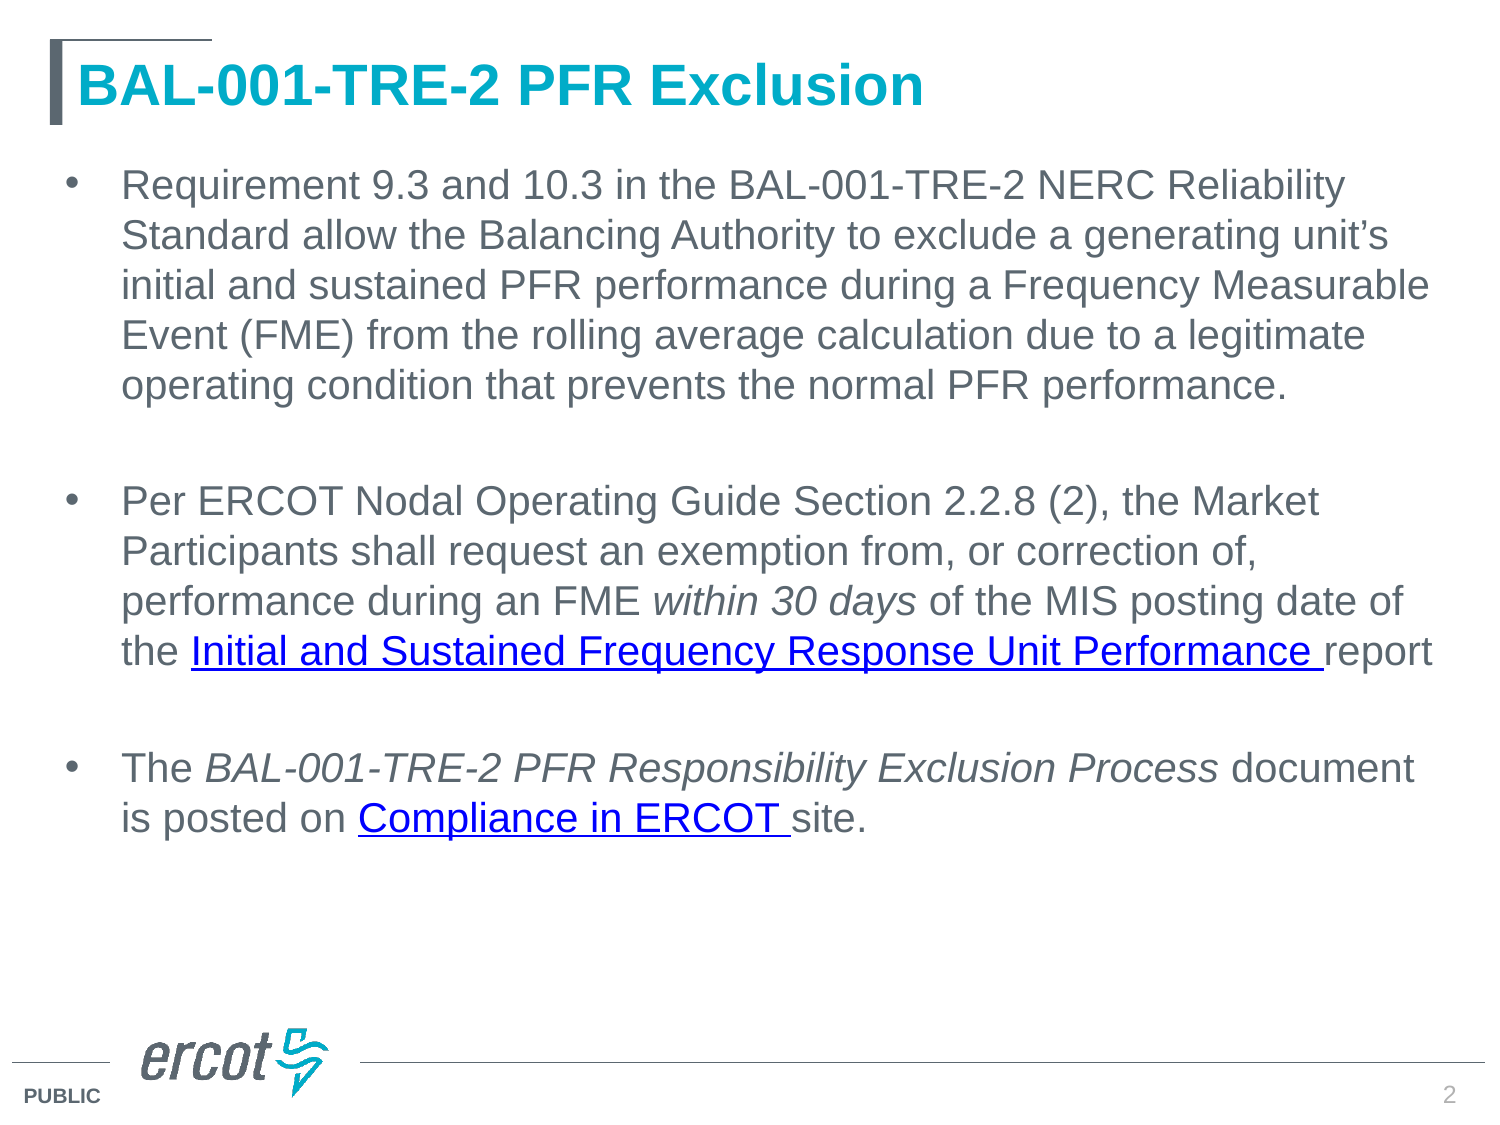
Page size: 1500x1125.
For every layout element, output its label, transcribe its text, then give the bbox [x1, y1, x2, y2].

list Requirement 9.3 and 10.3 in the BAL-001-TRE-2 NERC Reliability Standard allow the Balancing Authority to exclude a generating unit’s initial and sustained PFR performance during a Frequency Measurable Event (FME) from the rolling average calculation due to a legitimate operating condition that prevents the normal PFR performance. Per ERCOT Nodal Operating Guide Section 2.2.8 (2), the Market Participants shall request an exemption from, or correction of, performance during an FME within 30 days of the MIS posting date of the Initial and Sustained Frequency Response Unit Performance report The BAL-001-TRE-2 PFR Responsibility Exclusion Process document is posted on Compliance in ERCOT site. [50, 149, 1450, 1000]
picture [137, 1024, 332, 1100]
slide_number 2 [1412, 1076, 1488, 1112]
title BAL-001-TRE-2 PFR Exclusion [62, 39, 1450, 125]
